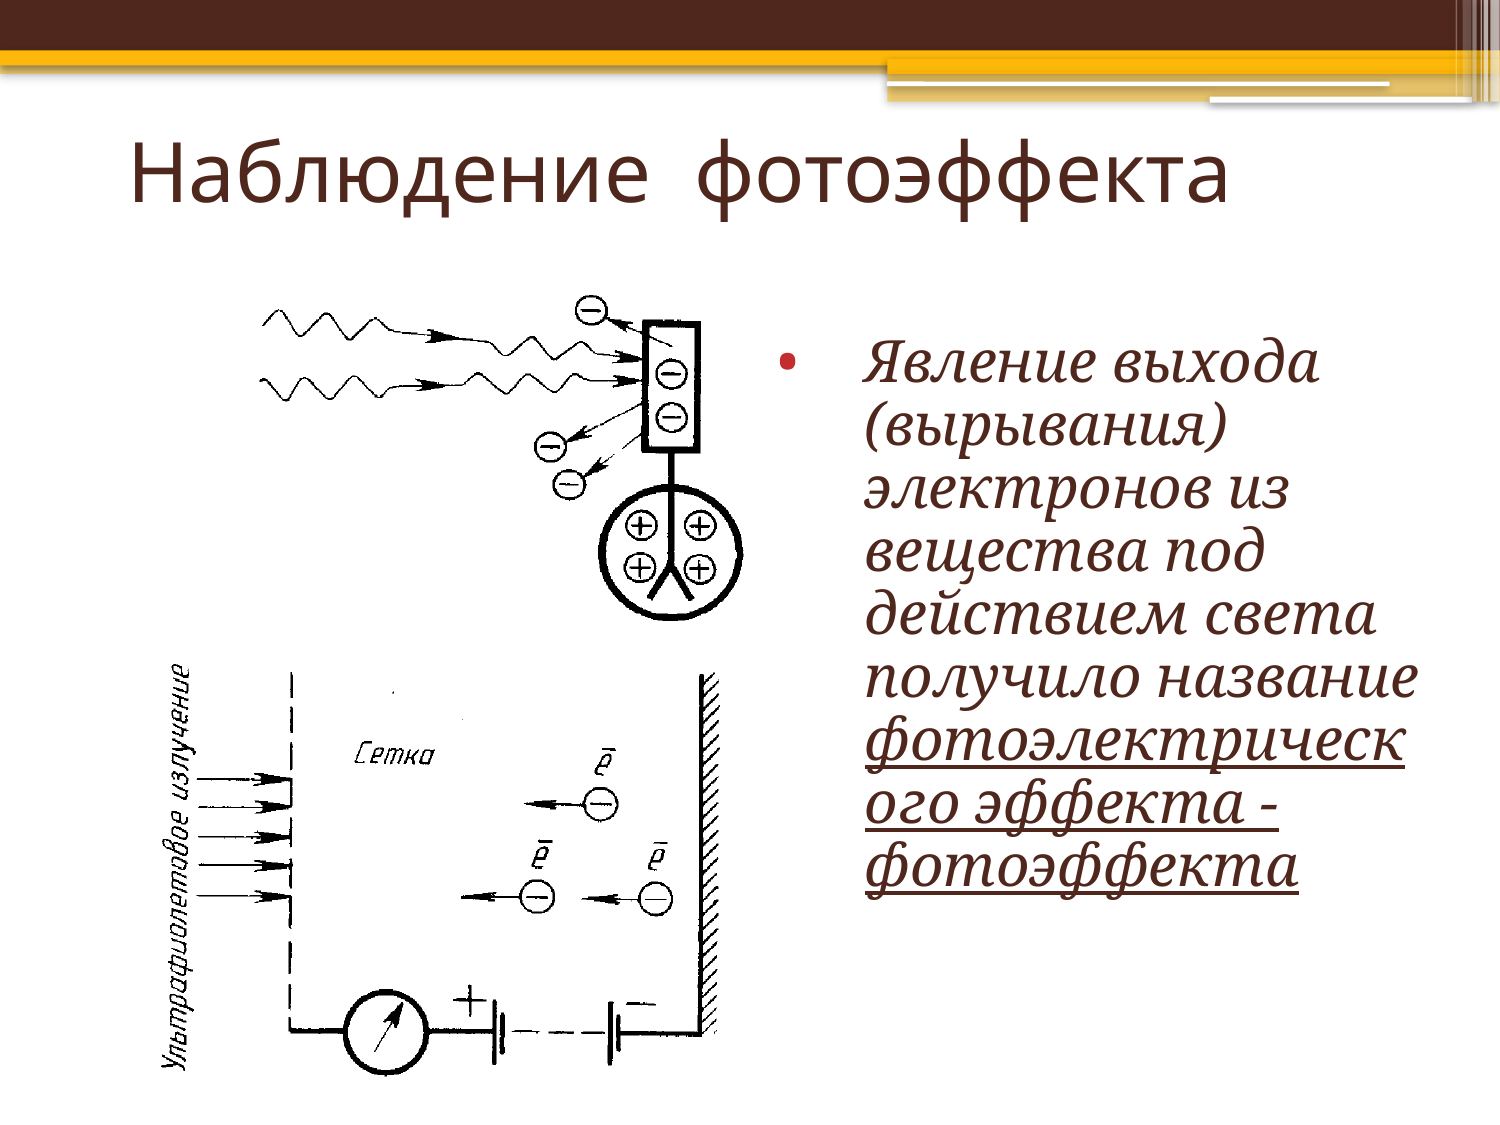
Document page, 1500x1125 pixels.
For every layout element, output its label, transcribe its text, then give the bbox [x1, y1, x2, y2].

title Наблюдение фотоэффекта [112, 49, 1388, 290]
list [152, 632, 744, 1102]
list Явление выхода (вырывания) электронов из вещества под действием света получило название фотоэлектрического эффекта -фотоэффекта [762, 324, 1450, 1000]
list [241, 278, 751, 631]
